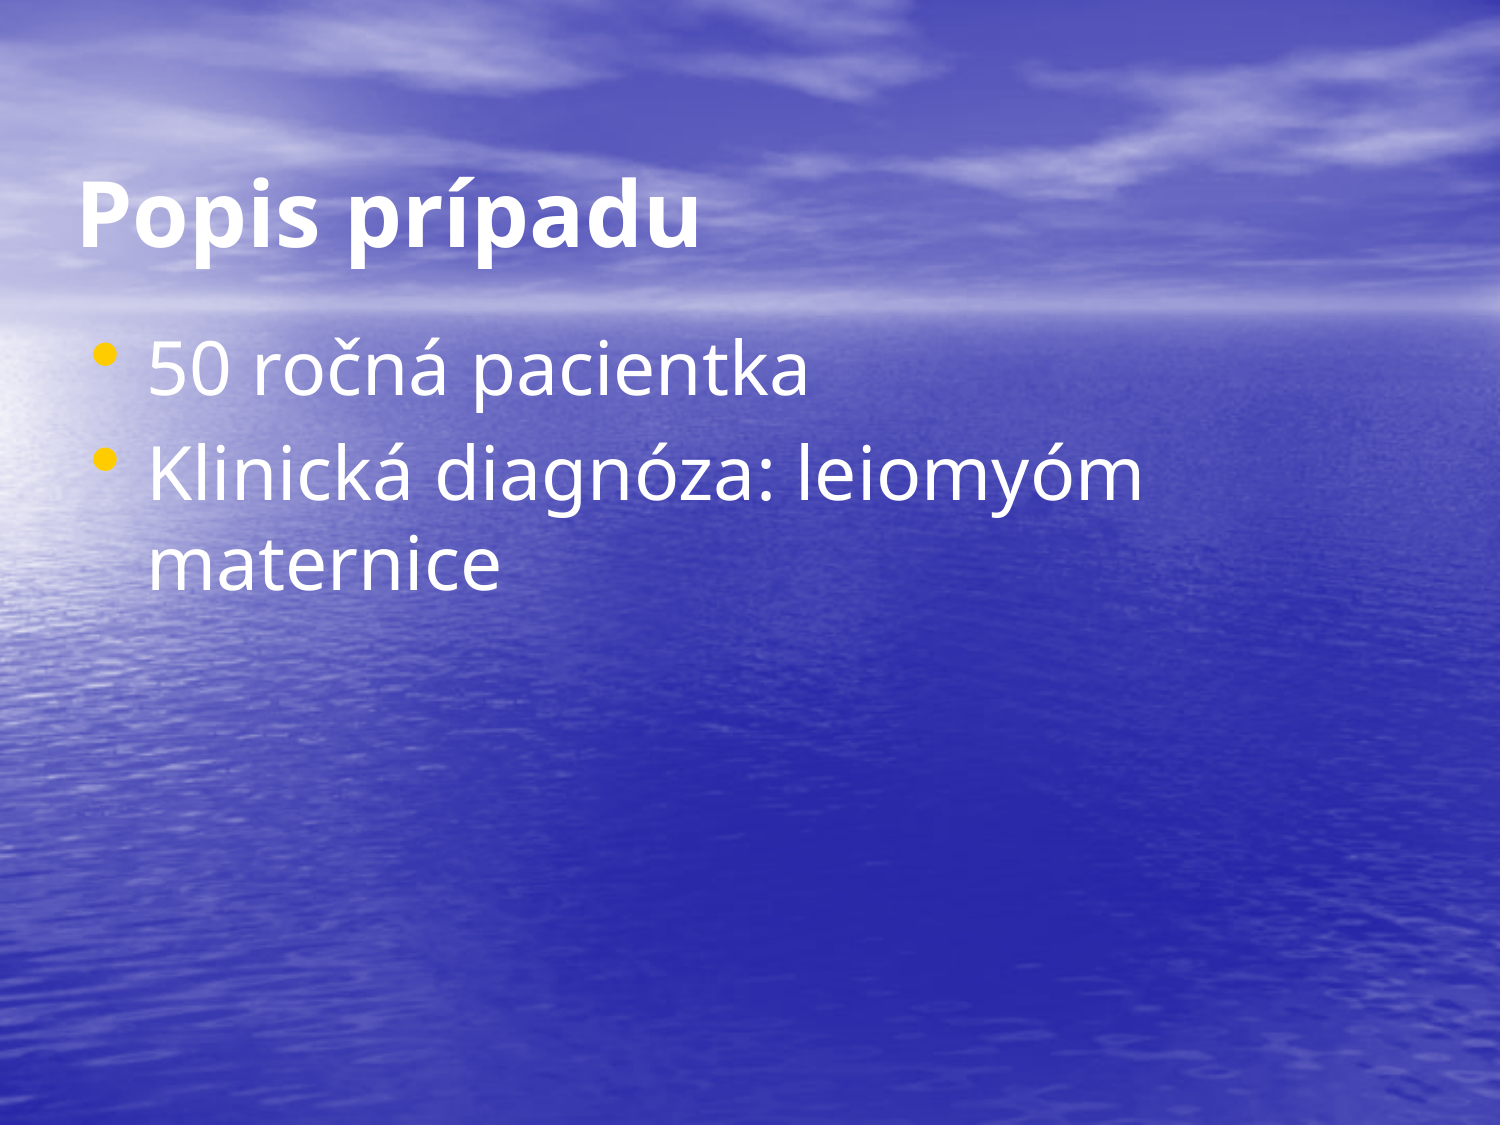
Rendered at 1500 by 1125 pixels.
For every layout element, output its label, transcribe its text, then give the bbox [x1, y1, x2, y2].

list 50 ročná pacientka Klinická diagnóza: leiomyóm maternice [74, 312, 1426, 988]
title Popis prípadu [74, 47, 1426, 276]
